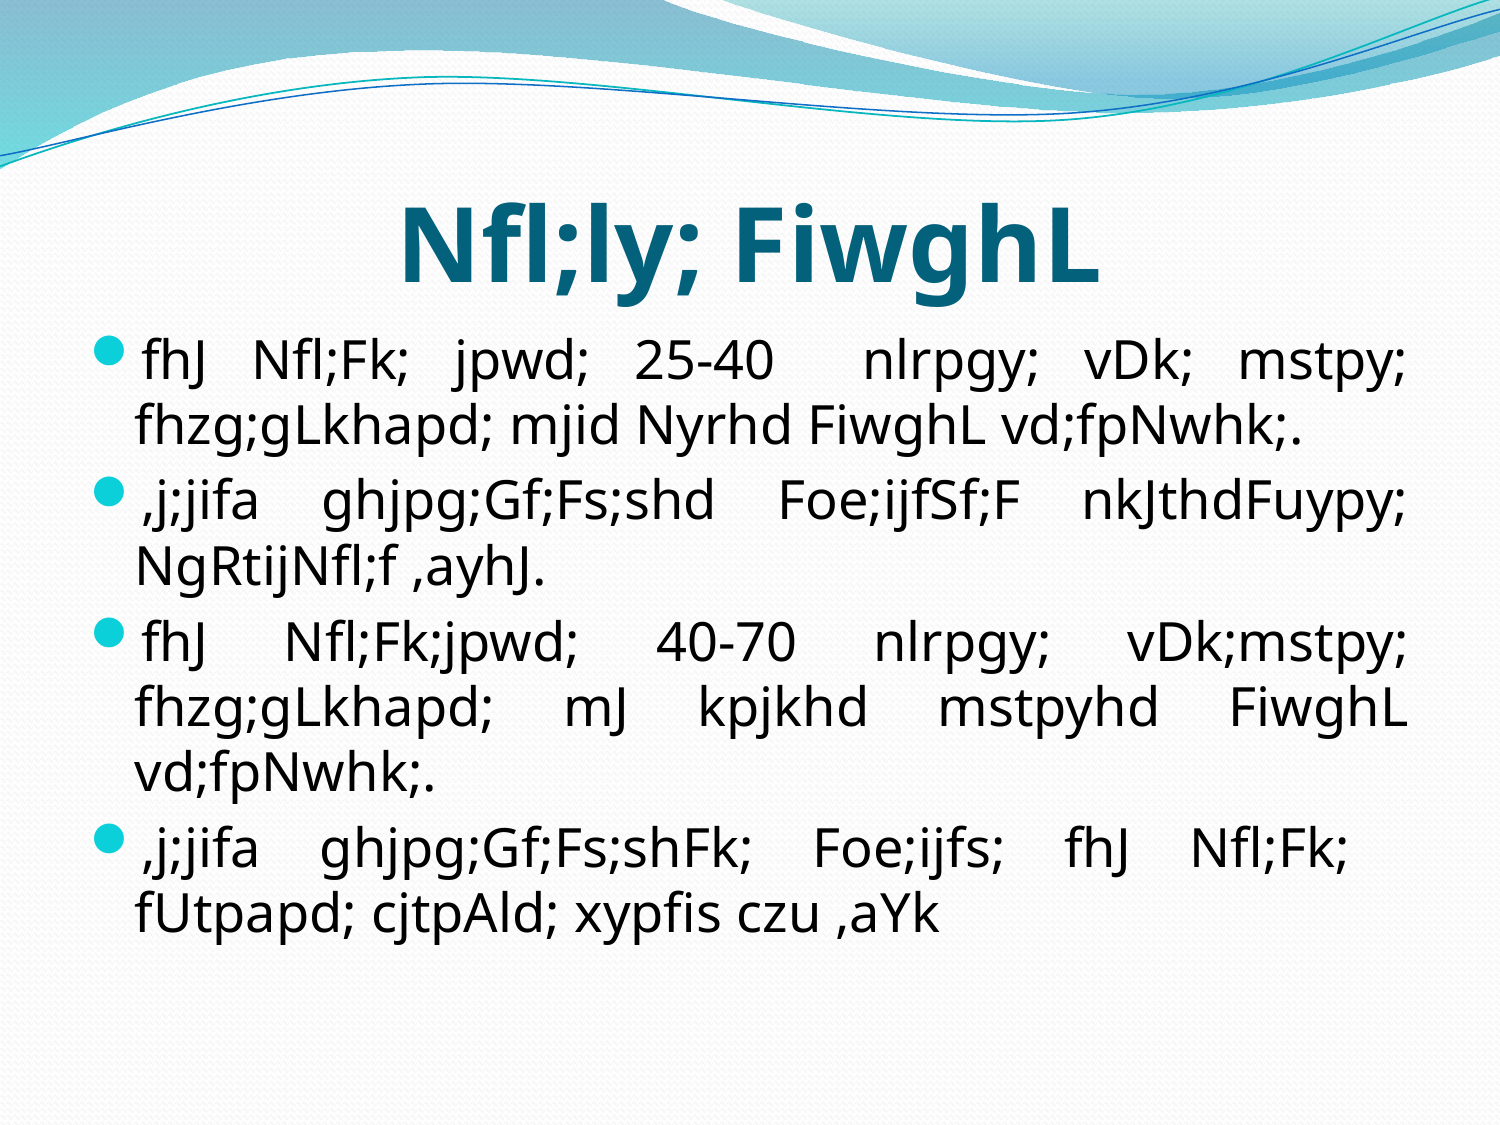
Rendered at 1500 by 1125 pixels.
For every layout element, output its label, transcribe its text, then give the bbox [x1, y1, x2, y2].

title Nfl;ly; FiwghL [75, 115, 1425, 303]
list fhJ Nfl;Fk; jpwd; 25-40 nlrpgy; vDk; mstpy; fhzg;gLkhapd; mjid Nyrhd FiwghL vd;fpNwhk;. ,j;jifa ghjpg;Gf;Fs;shd Foe;ijfSf;F nkJthdFuypy; NgRtijNfl;f ,ayhJ. fhJ Nfl;Fk;jpwd; 40-70 nlrpgy; vDk;mstpy; fhzg;gLkhapd; mJ kpjkhd mstpyhd FiwghL vd;fpNwhk;. ,j;jifa ghjpg;Gf;Fs;shFk; Foe;ijfs; fhJ Nfl;Fk; fUtpapd; cjtpAld; xypfis czu ,aYk [75, 317, 1425, 1038]
